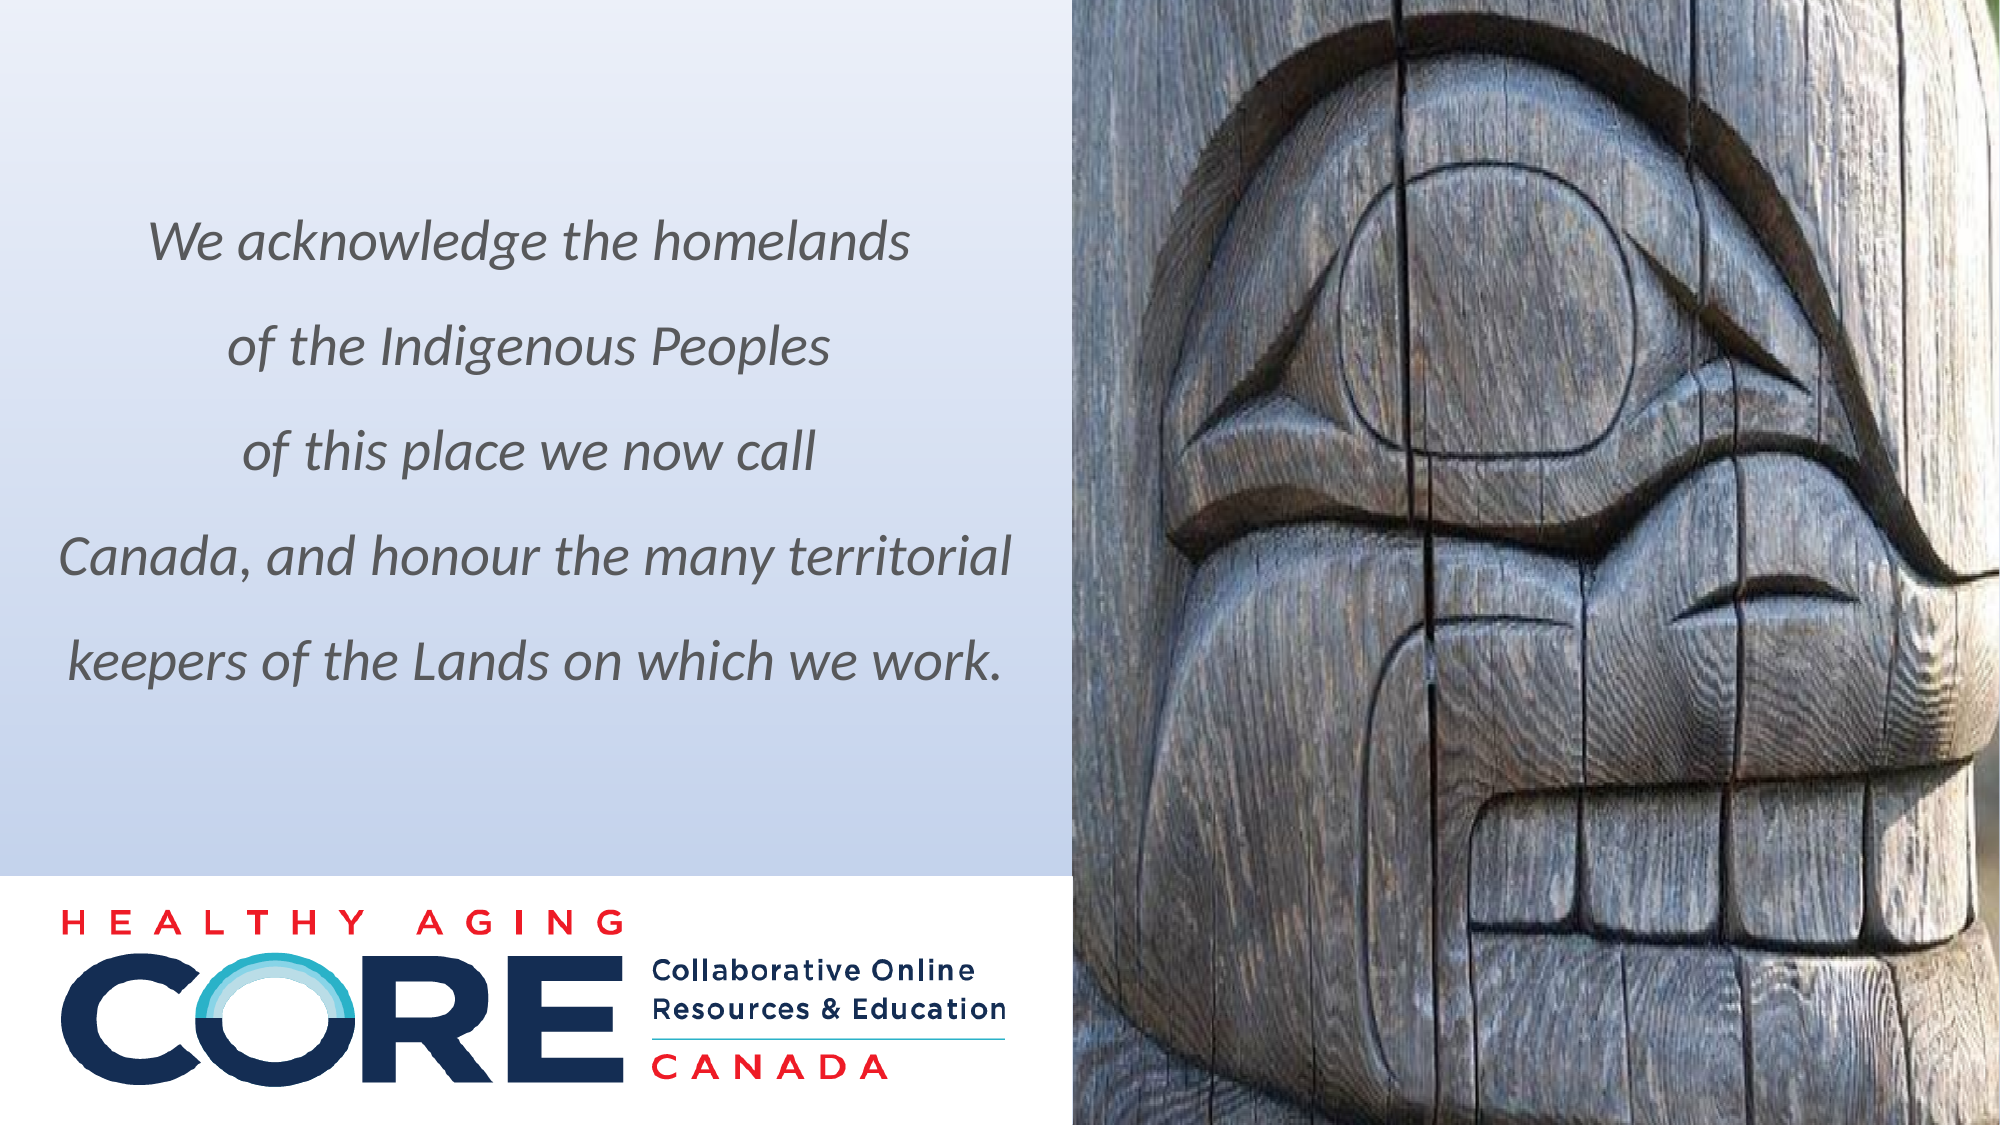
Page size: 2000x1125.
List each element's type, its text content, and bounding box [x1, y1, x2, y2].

text_box We acknowledge the homelands of the Indigenous Peoples of this place we now call Canada, and honour the many territorial keepers of the Lands on which we work. [36, 159, 1037, 699]
picture [0, 0, 2000, 1125]
